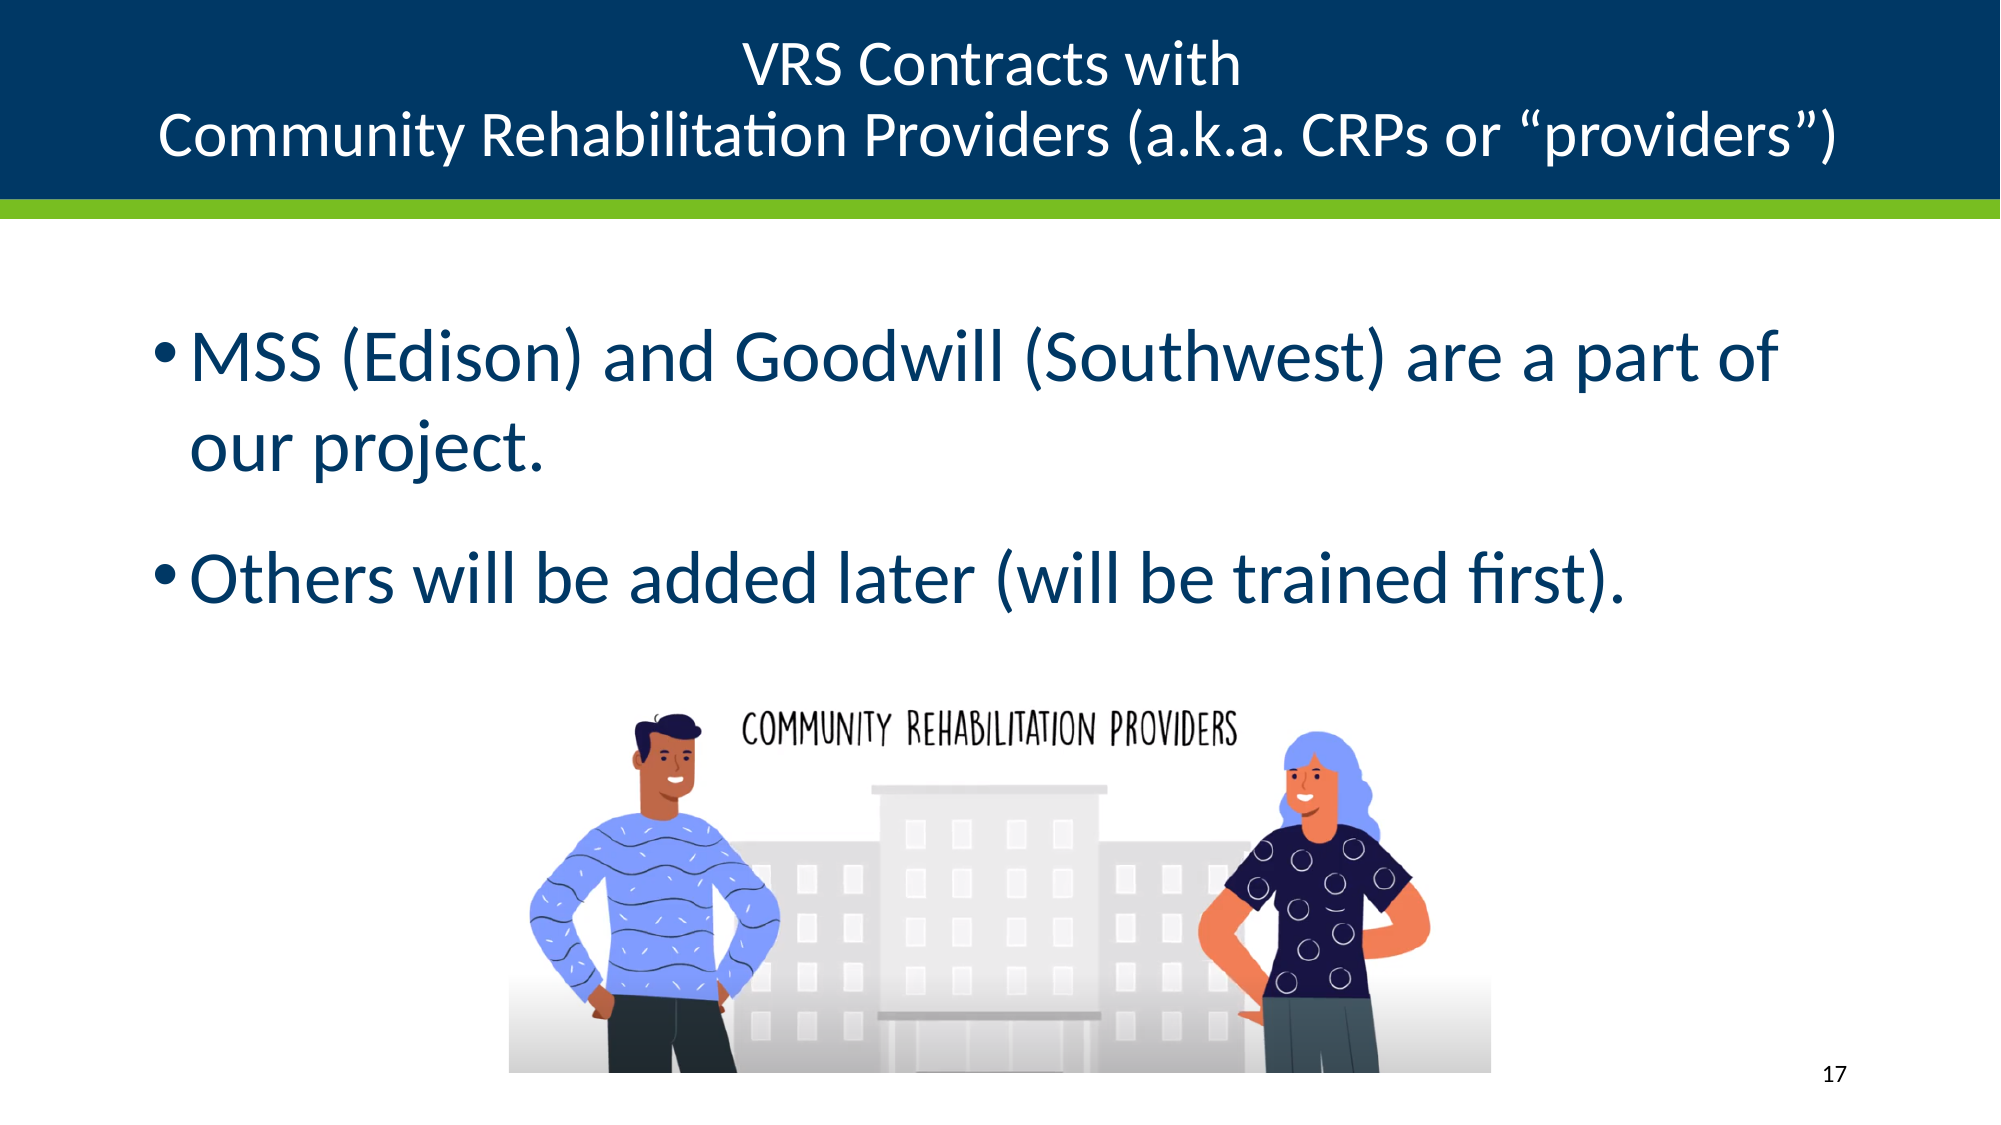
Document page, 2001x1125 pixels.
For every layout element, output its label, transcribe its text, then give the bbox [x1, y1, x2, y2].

slide_number 17 [1622, 1042, 1863, 1103]
list MSS (Edison) and Goodwill (Southwest) are a part of our project. Others will be added later (will be trained first). [137, 299, 1863, 1014]
picture [508, 648, 1492, 1073]
title VRS Contracts with Community Rehabilitation Providers (a.k.a. CRPs or “providers”) [0, 0, 2000, 200]
